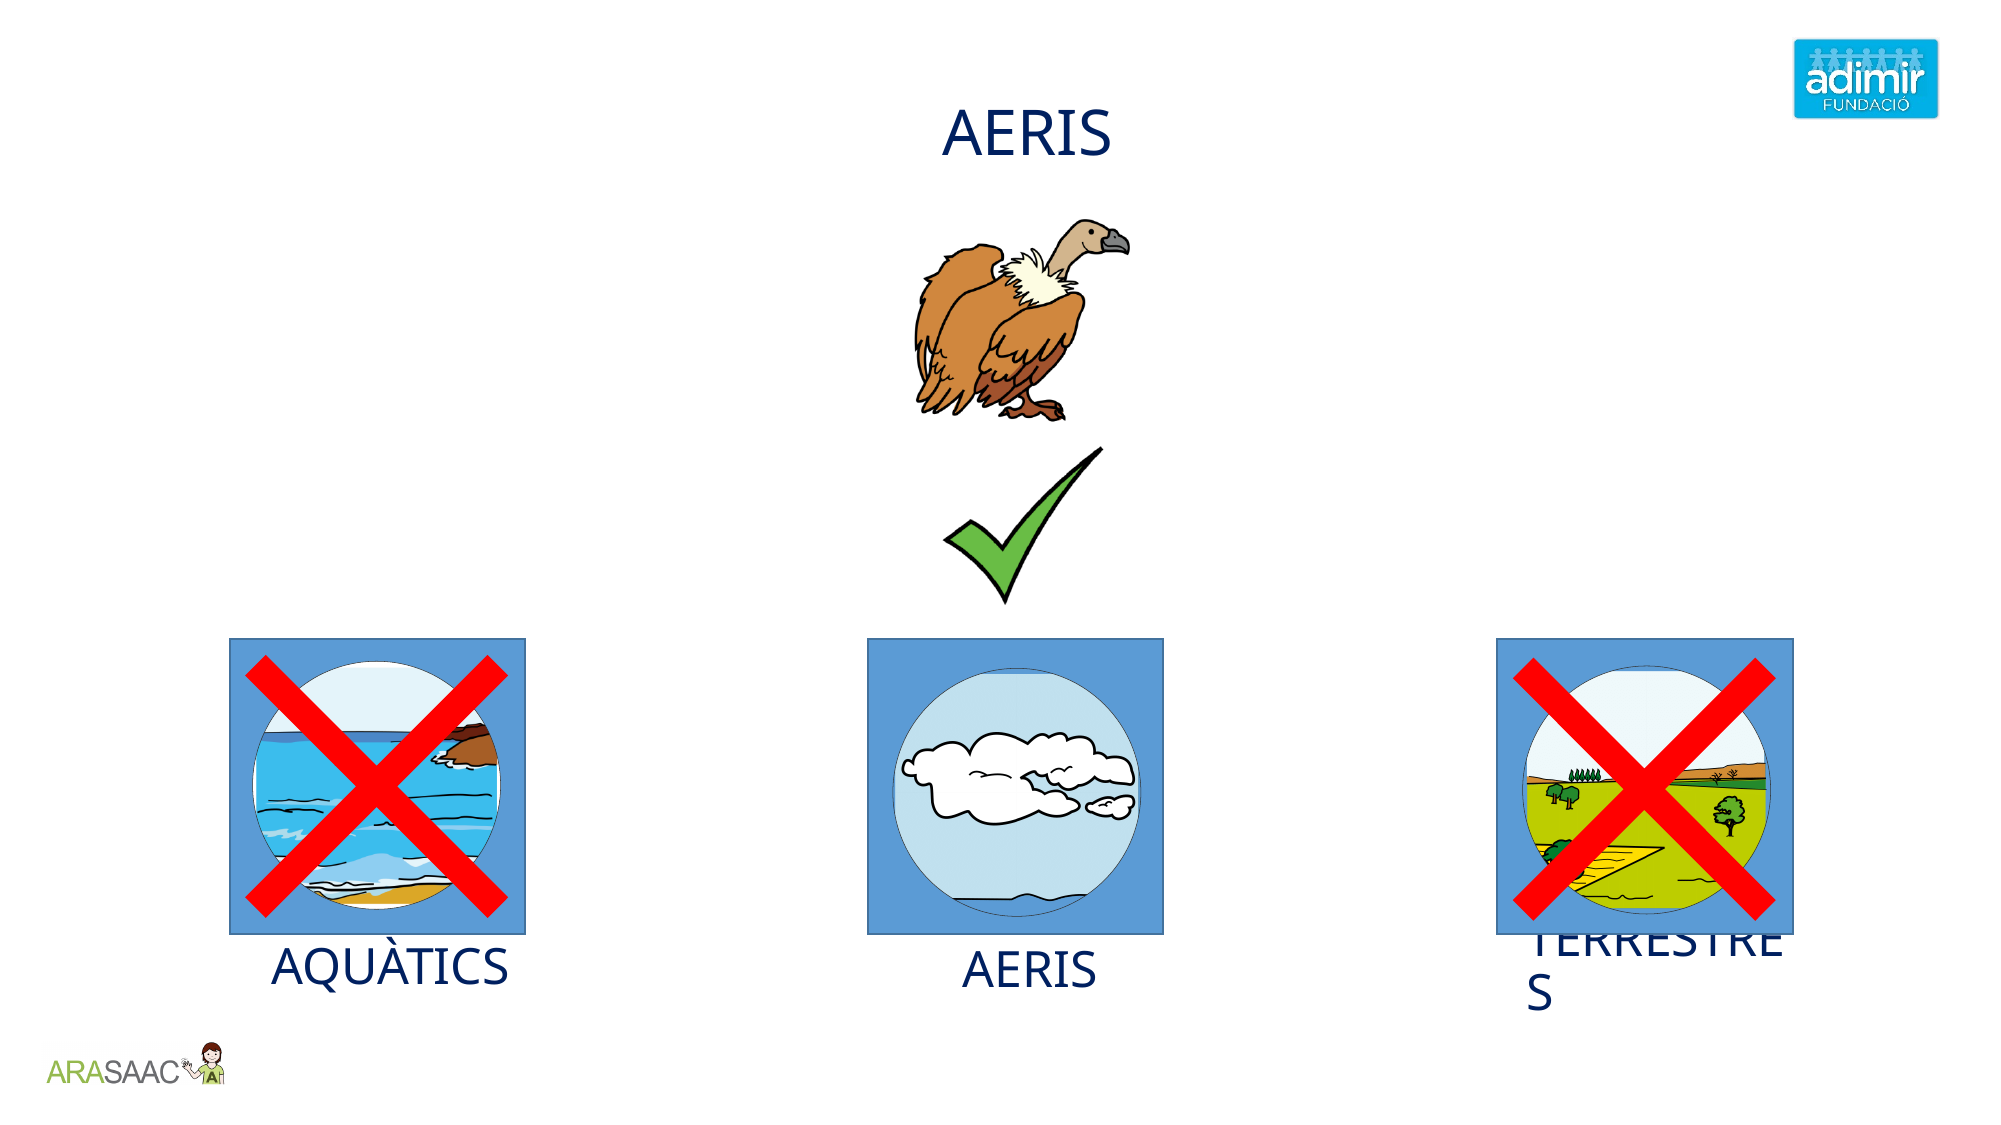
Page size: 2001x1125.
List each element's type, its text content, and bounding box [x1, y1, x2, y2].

text_box AERIS [814, 93, 1217, 178]
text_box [1497, 638, 1793, 935]
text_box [867, 638, 1164, 935]
text_box AERIS [864, 940, 1167, 1002]
text_box TERRESTRES [1481, 936, 1803, 998]
picture [903, 201, 1141, 622]
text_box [229, 638, 526, 935]
text_box AQUÀTICS [226, 938, 529, 999]
picture [1792, 37, 1940, 120]
picture [41, 1041, 230, 1085]
